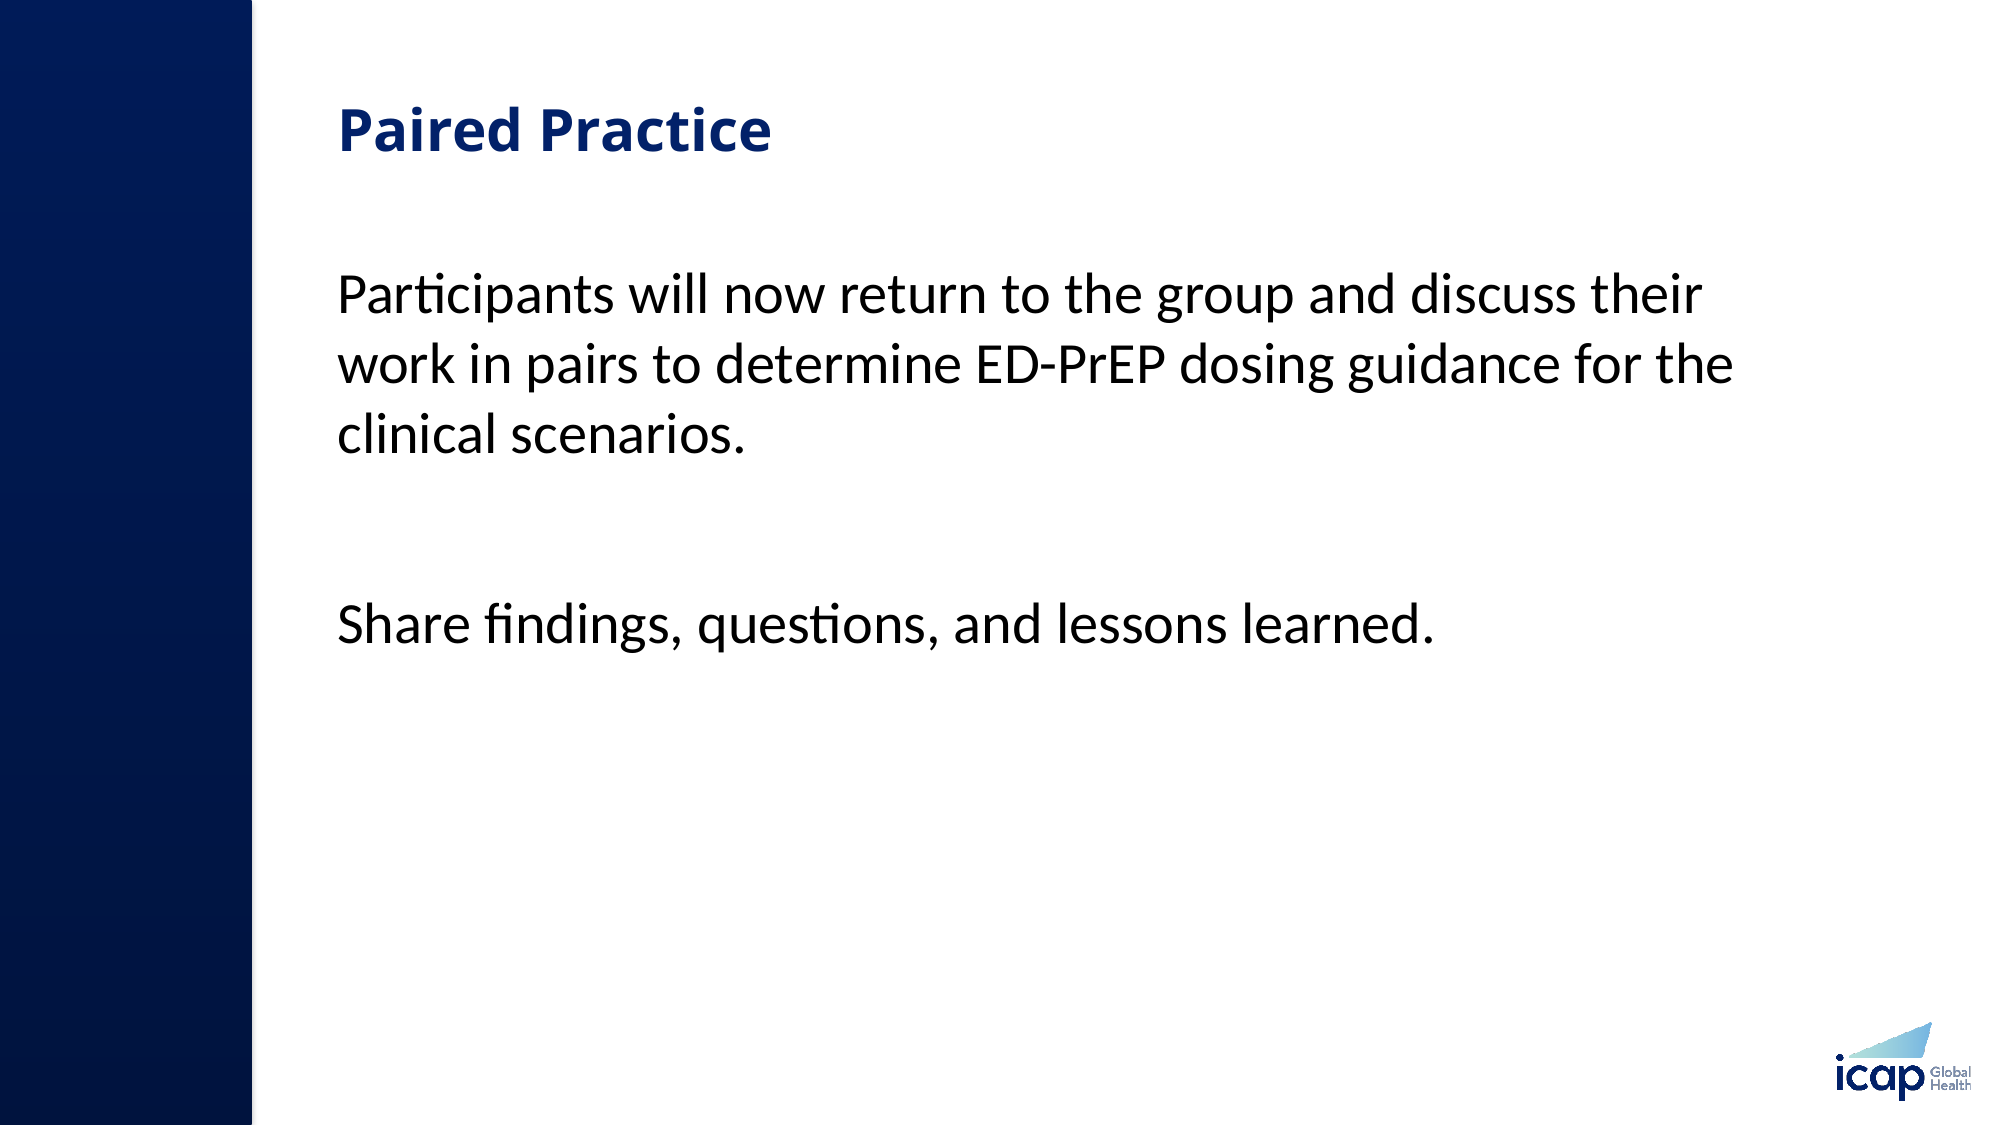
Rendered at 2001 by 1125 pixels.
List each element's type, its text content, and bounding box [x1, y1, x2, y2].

picture [1836, 1022, 1971, 1101]
title Paired Practice​ [322, 85, 1823, 223]
list Participants will now return to the group and discuss their work in pairs to determine ED-PrEP dosing guidance for the clinical scenarios. ​ Share findings, questions, and lessons learned. ​ [322, 247, 1823, 1026]
